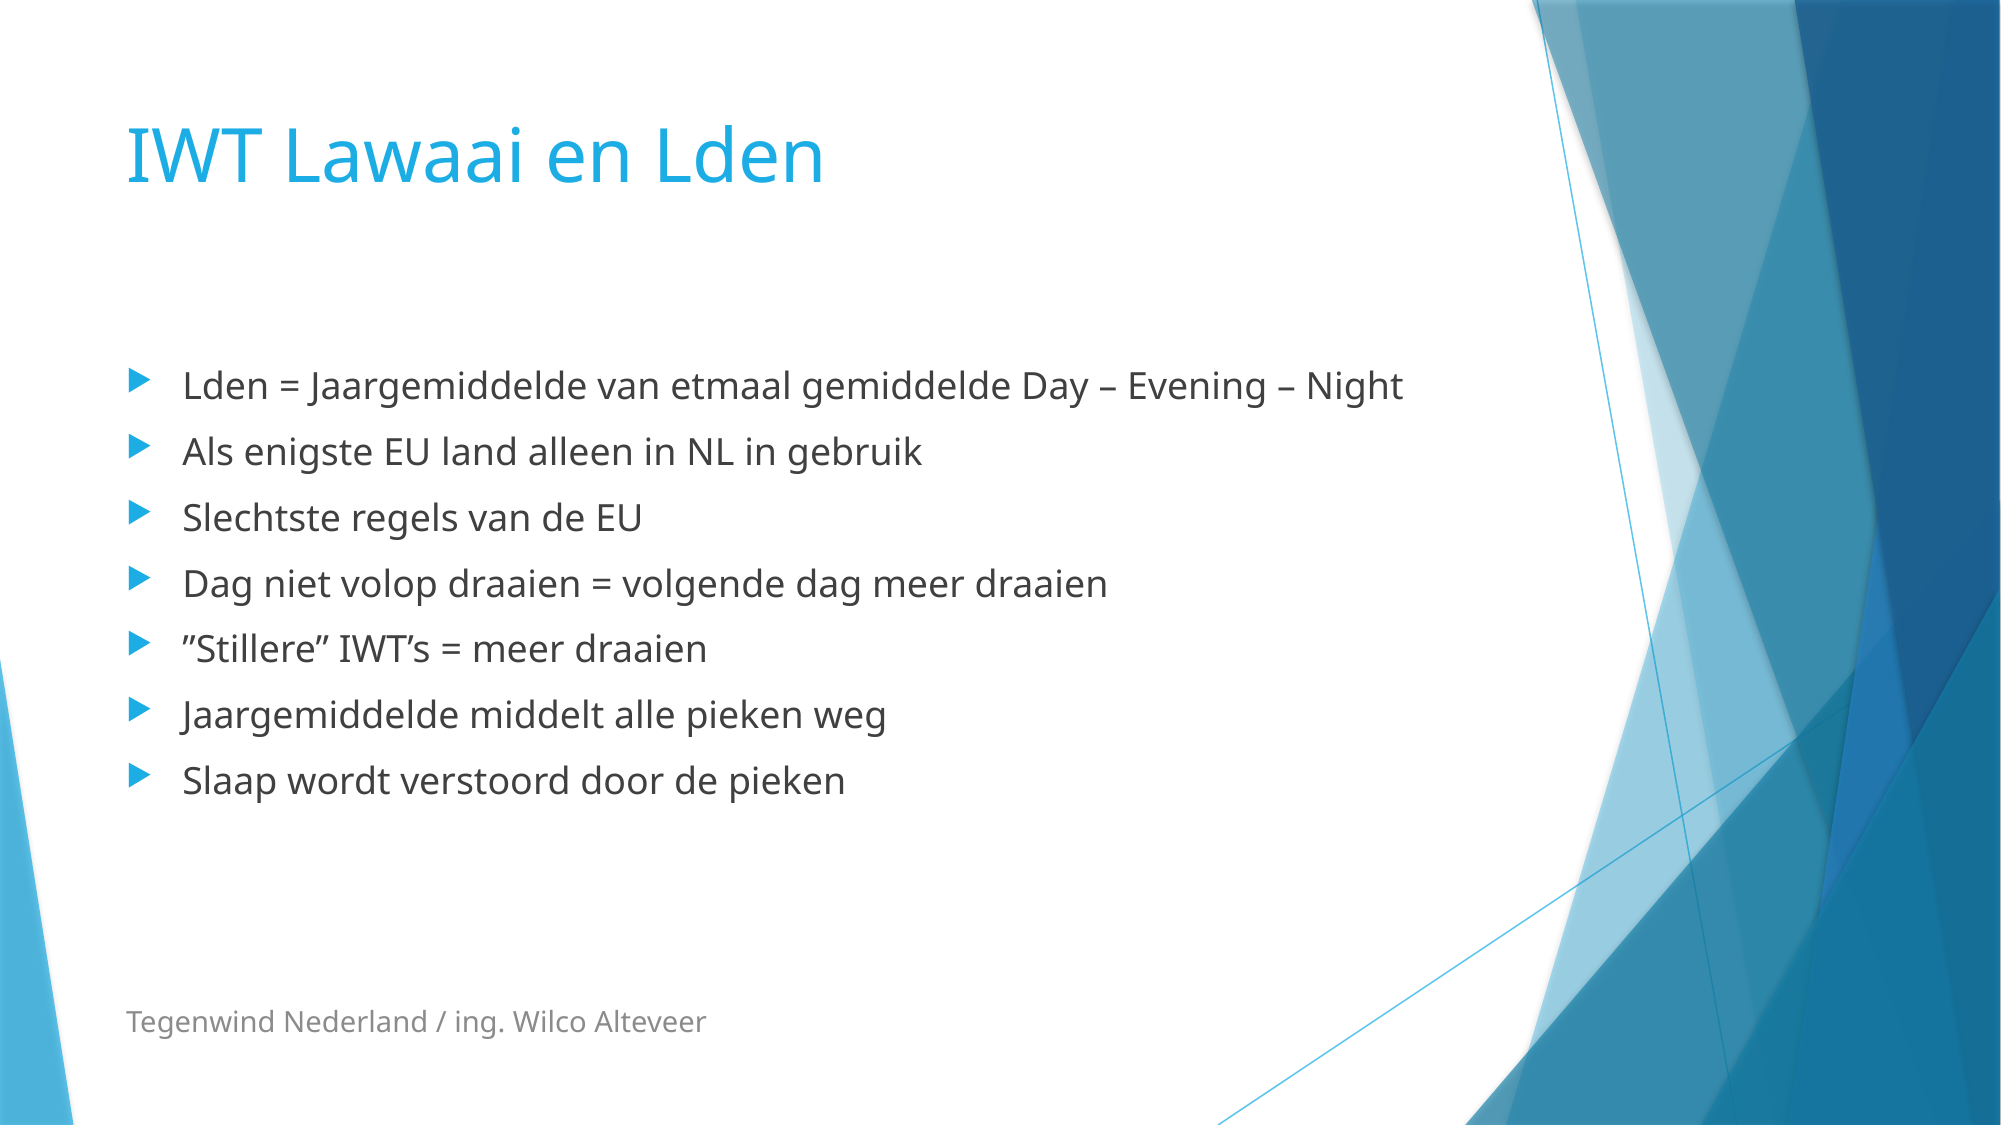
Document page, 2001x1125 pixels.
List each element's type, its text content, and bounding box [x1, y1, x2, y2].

title IWT Lawaai en Lden [111, 99, 1522, 317]
list Lden = Jaargemiddelde van etmaal gemiddelde Day – Evening – Night Als enigste EU land alleen in NL in gebruik Slechtste regels van de EU Dag niet volop draaien = volgende dag meer draaien ”Stillere” IWT’s = meer draaien Jaargemiddelde middelt alle pieken weg Slaap wordt verstoord door de pieken [111, 354, 1522, 992]
footer Tegenwind Nederland / ing. Wilco Alteveer [111, 991, 1145, 1051]
